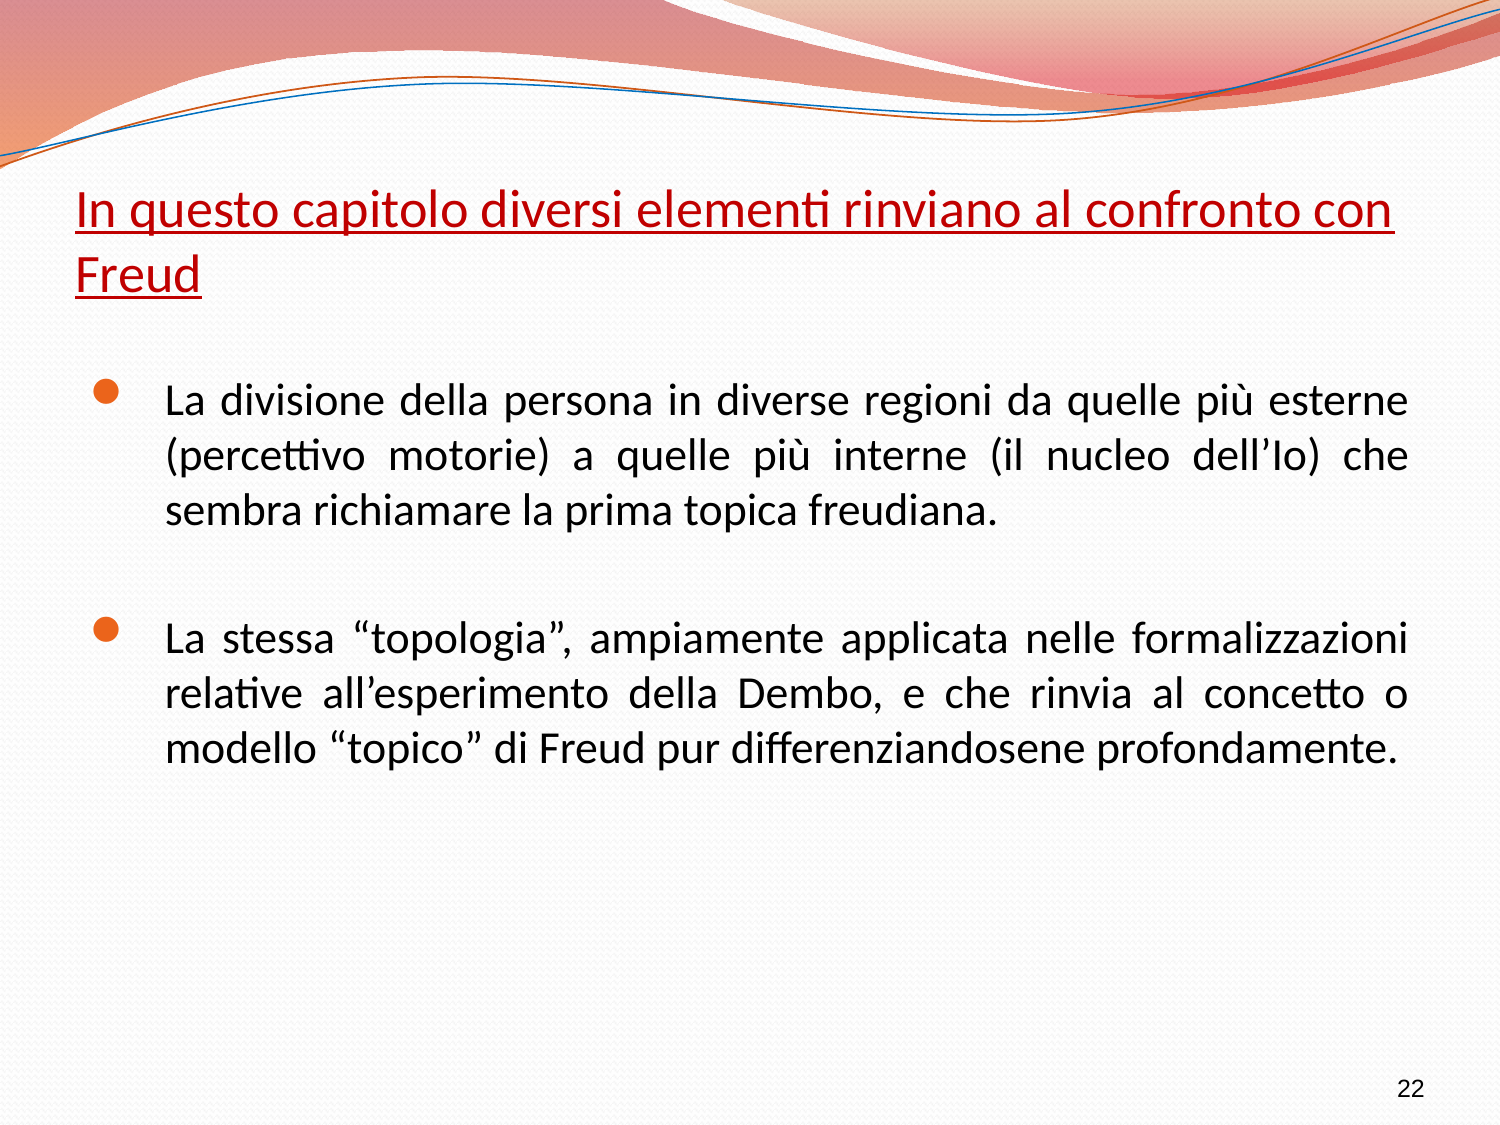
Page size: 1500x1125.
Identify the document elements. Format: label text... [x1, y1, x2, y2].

slide_number 22 [1299, 1042, 1425, 1103]
list La divisione della persona in diverse regioni da quelle più esterne (percettivo motorie) a quelle più interne (il nucleo dell’Io) che sembra richiamare la prima topica freudiana. La stessa “topologia”, ampiamente applicata nelle formalizzazioni relative all’esperimento della Dembo, e che rinvia al concetto o modello “topico” di Freud pur differenziandosene profondamente. [75, 362, 1425, 1038]
title In questo capitolo diversi elementi rinviano al confronto con Freud [75, 115, 1425, 303]
